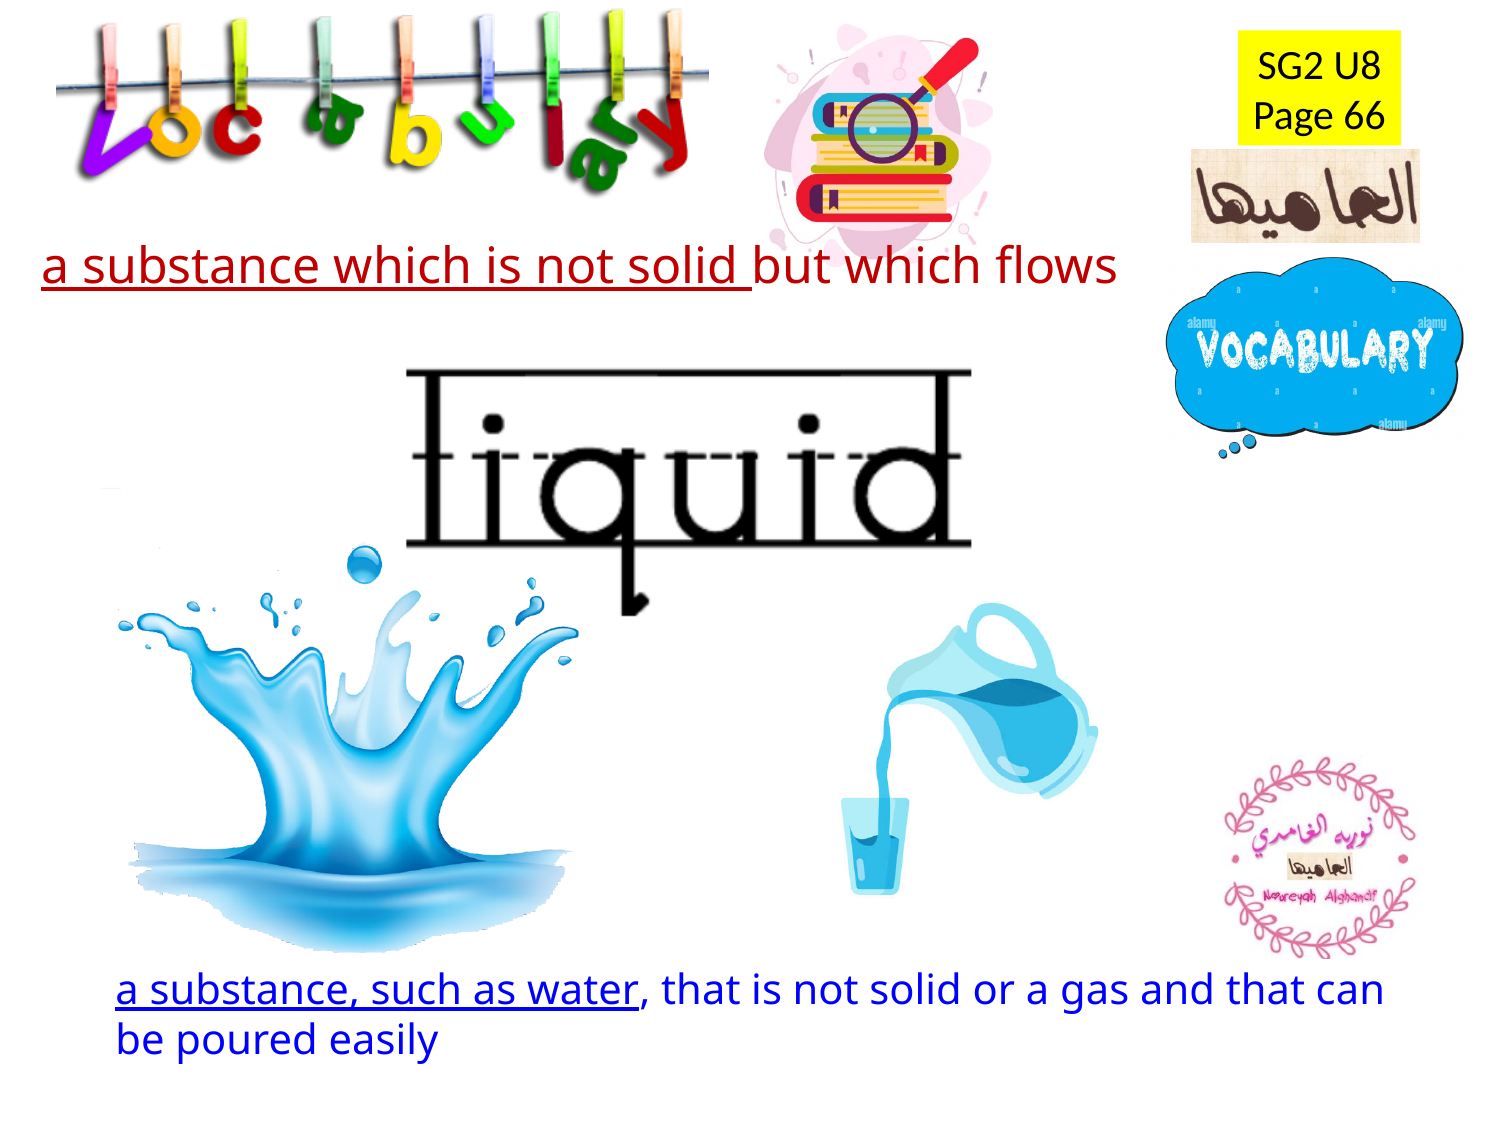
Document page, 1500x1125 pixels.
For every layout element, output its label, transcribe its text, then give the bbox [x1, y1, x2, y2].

picture [1191, 149, 1420, 244]
text_box SG2 U8 Page 66 [1238, 30, 1401, 146]
text_box a substance, such as water, that is not solid or a gas and that can be poured easily [100, 954, 1424, 1070]
picture [764, 23, 993, 268]
picture [56, 0, 709, 226]
picture [100, 340, 1155, 954]
picture [1191, 755, 1425, 960]
picture [1155, 250, 1470, 461]
text_box a substance which is not solid but which flows [0, 226, 1147, 302]
